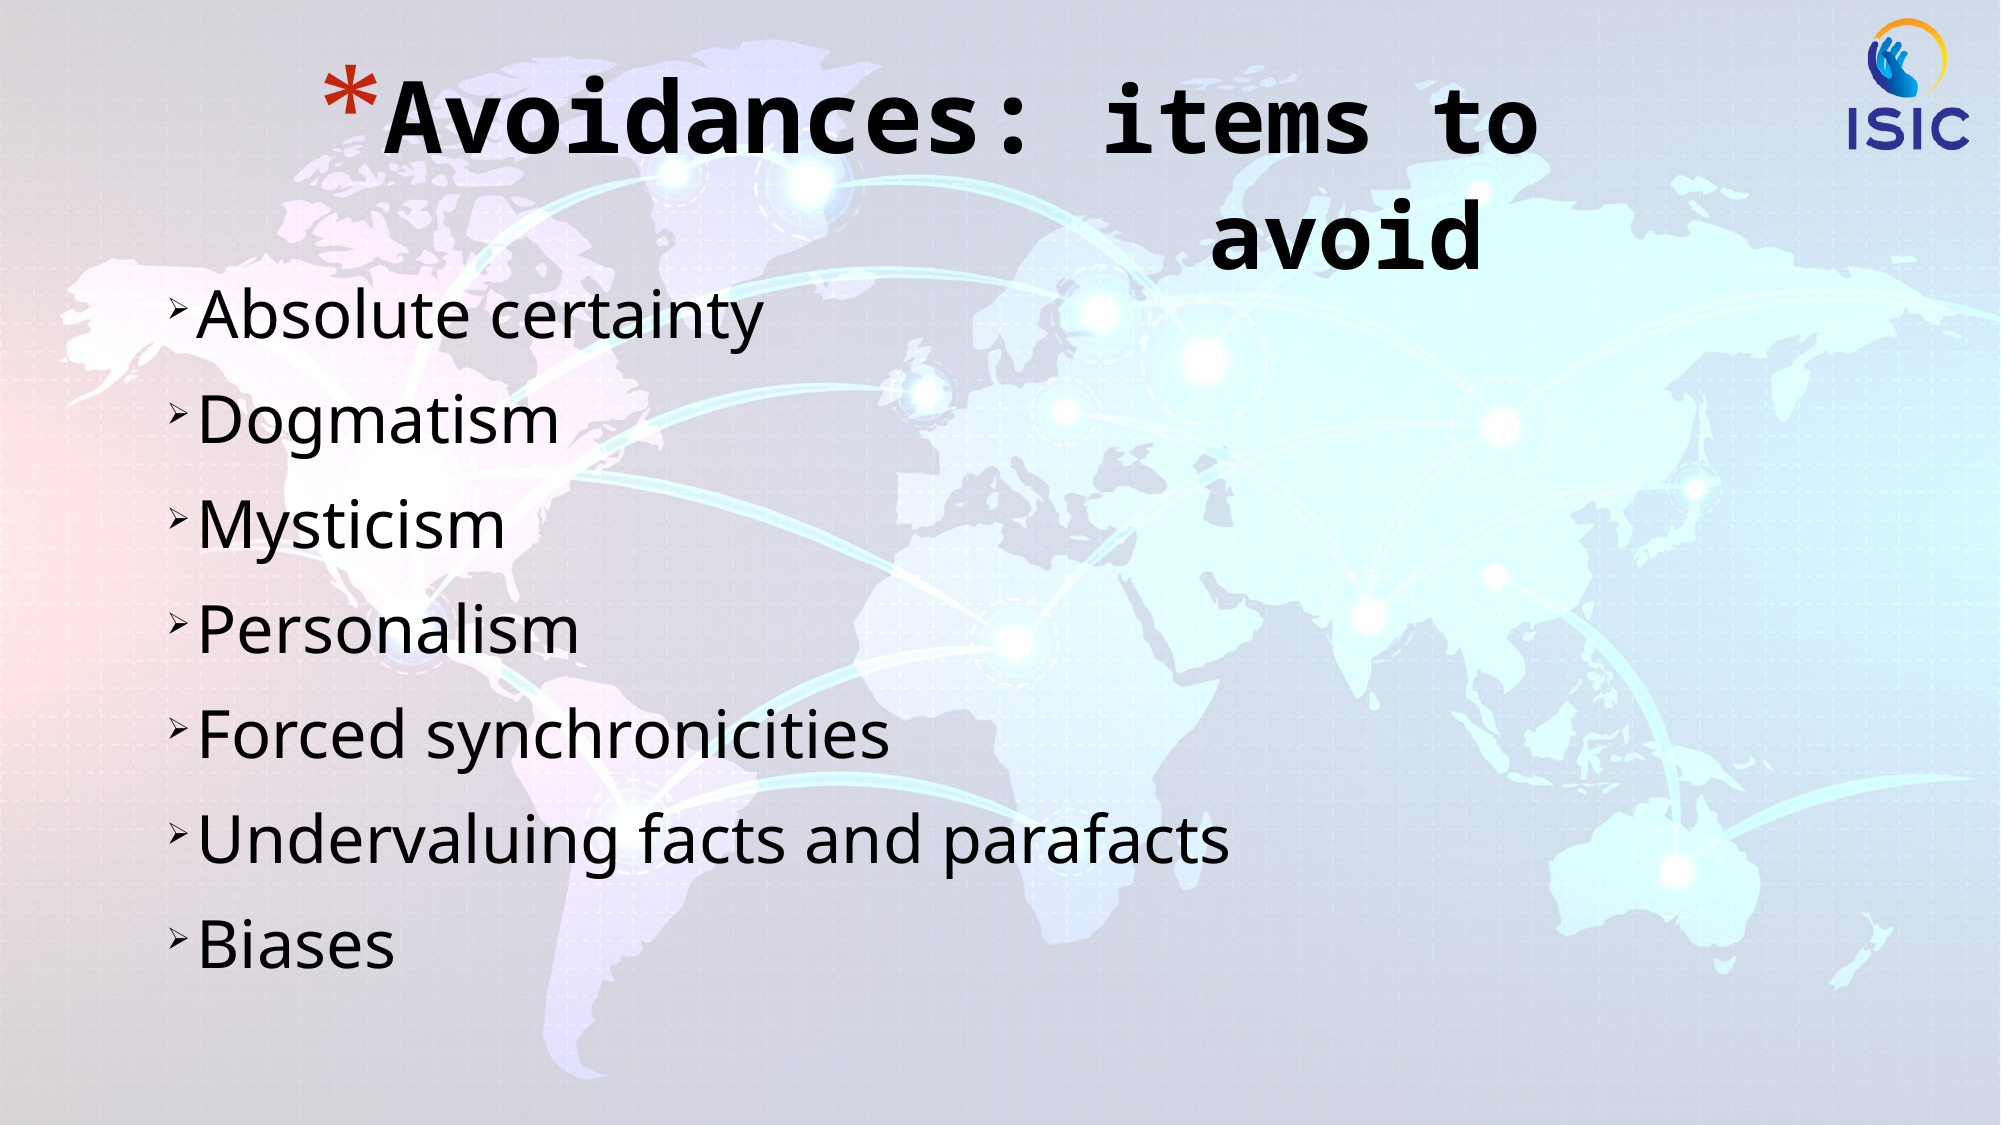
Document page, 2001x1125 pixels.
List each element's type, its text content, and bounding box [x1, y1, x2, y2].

picture [0, 0, 2001, 1125]
text_box Absolute certainty Dogmatism Mysticism Personalism Forced synchronicities Undervaluing facts and parafacts Biases [144, 264, 2000, 1104]
text_box Avoidances: items to avoid [20, 45, 1556, 304]
